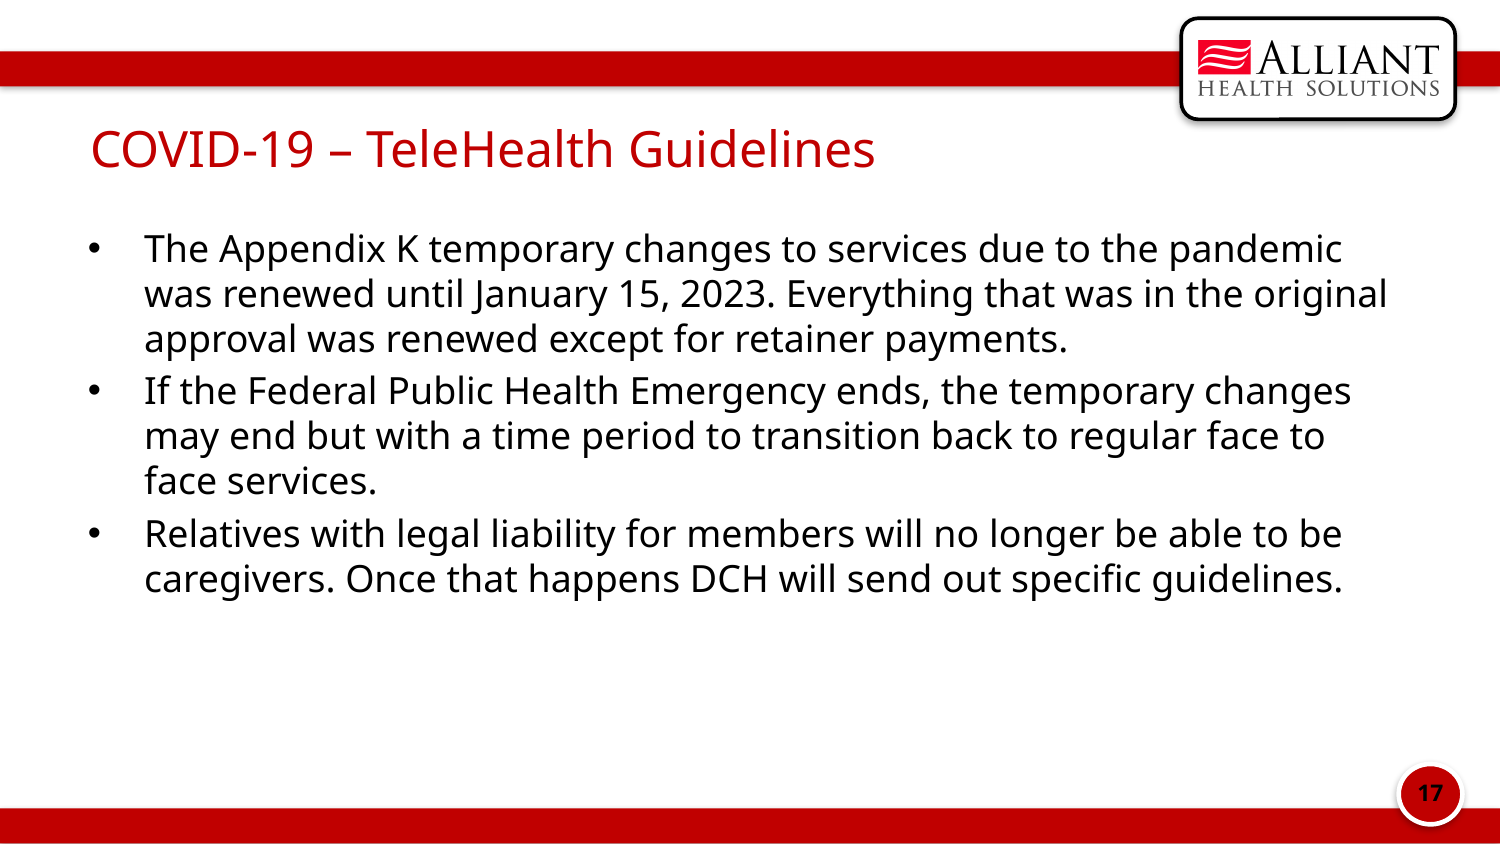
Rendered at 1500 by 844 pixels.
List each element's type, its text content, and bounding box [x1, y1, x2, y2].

title COVID-19 – TeleHealth Guidelines [75, 110, 1294, 190]
picture [1198, 40, 1439, 96]
list The Appendix K temporary changes to services due to the pandemic was renewed until January 15, 2023. Everything that was in the original approval was renewed except for retainer payments. If the Federal Public Health Emergency ends, the temporary changes may end but with a time period to transition back to regular face to face services. Relatives with legal liability for members will no longer be able to be caregivers. Once that happens DCH will send out specific guidelines. [72, 217, 1423, 764]
